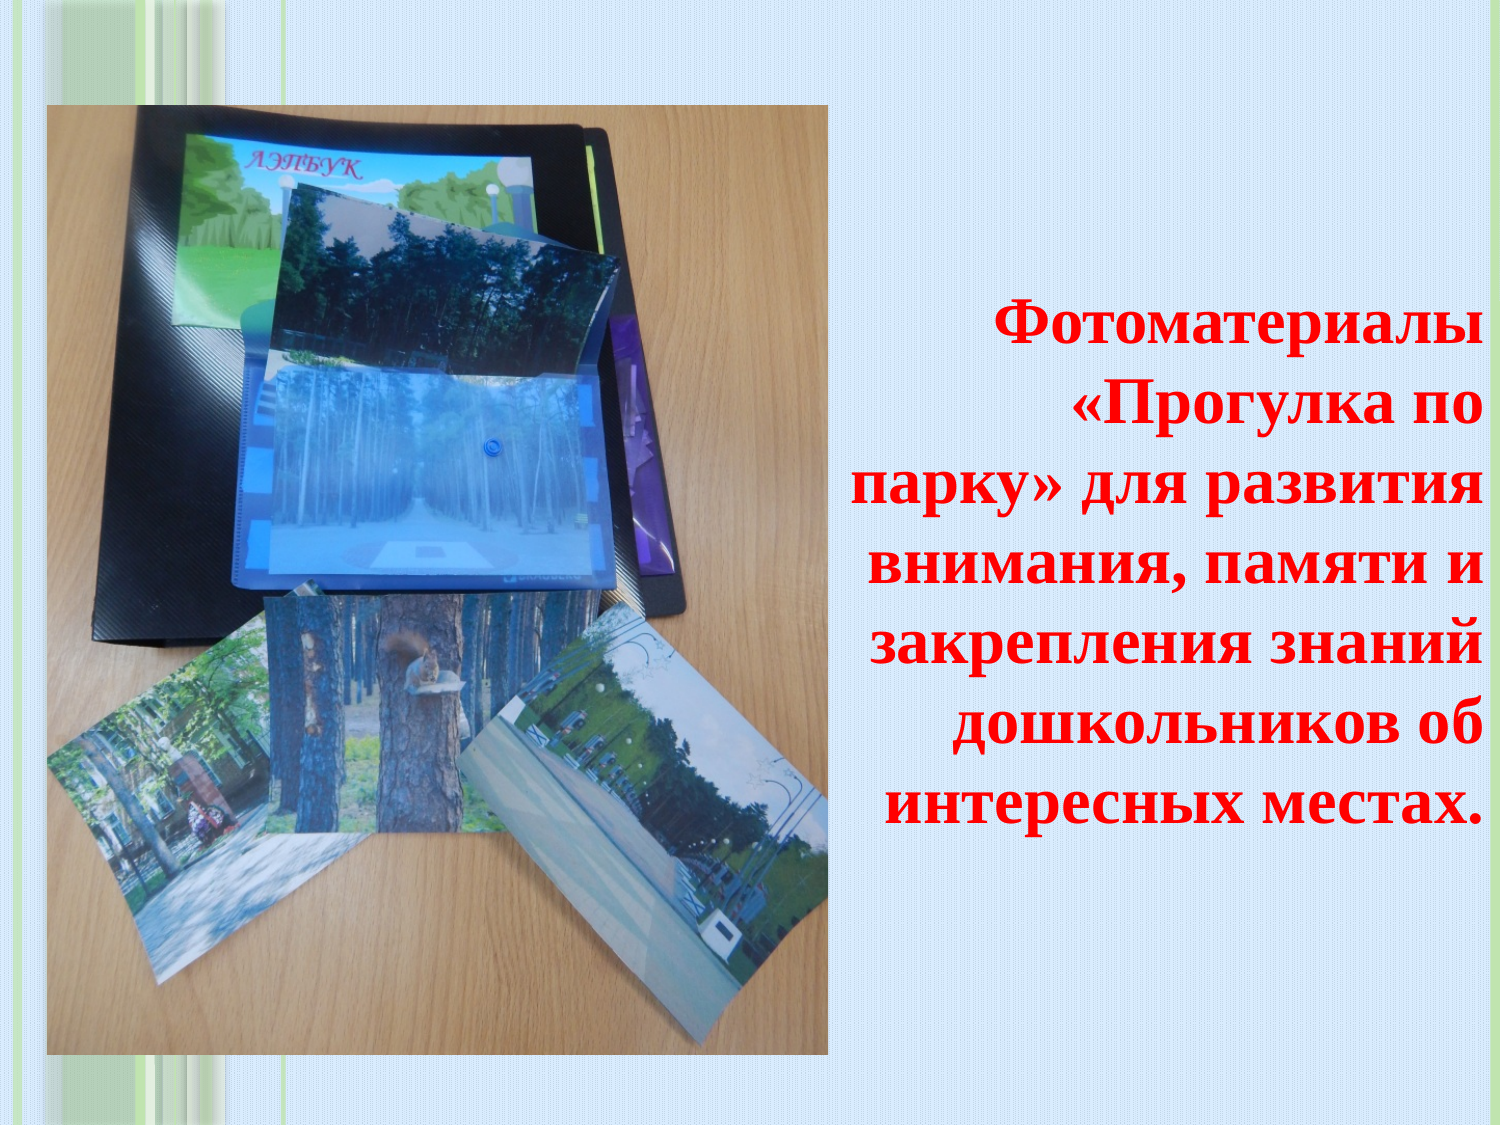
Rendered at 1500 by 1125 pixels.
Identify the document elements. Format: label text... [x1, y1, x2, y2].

text_box Фотоматериалы «Прогулка по парку» для развития внимания, памяти и закрепления знаний дошкольников об интересных местах. [835, 269, 1500, 844]
picture [46, 104, 829, 1056]
